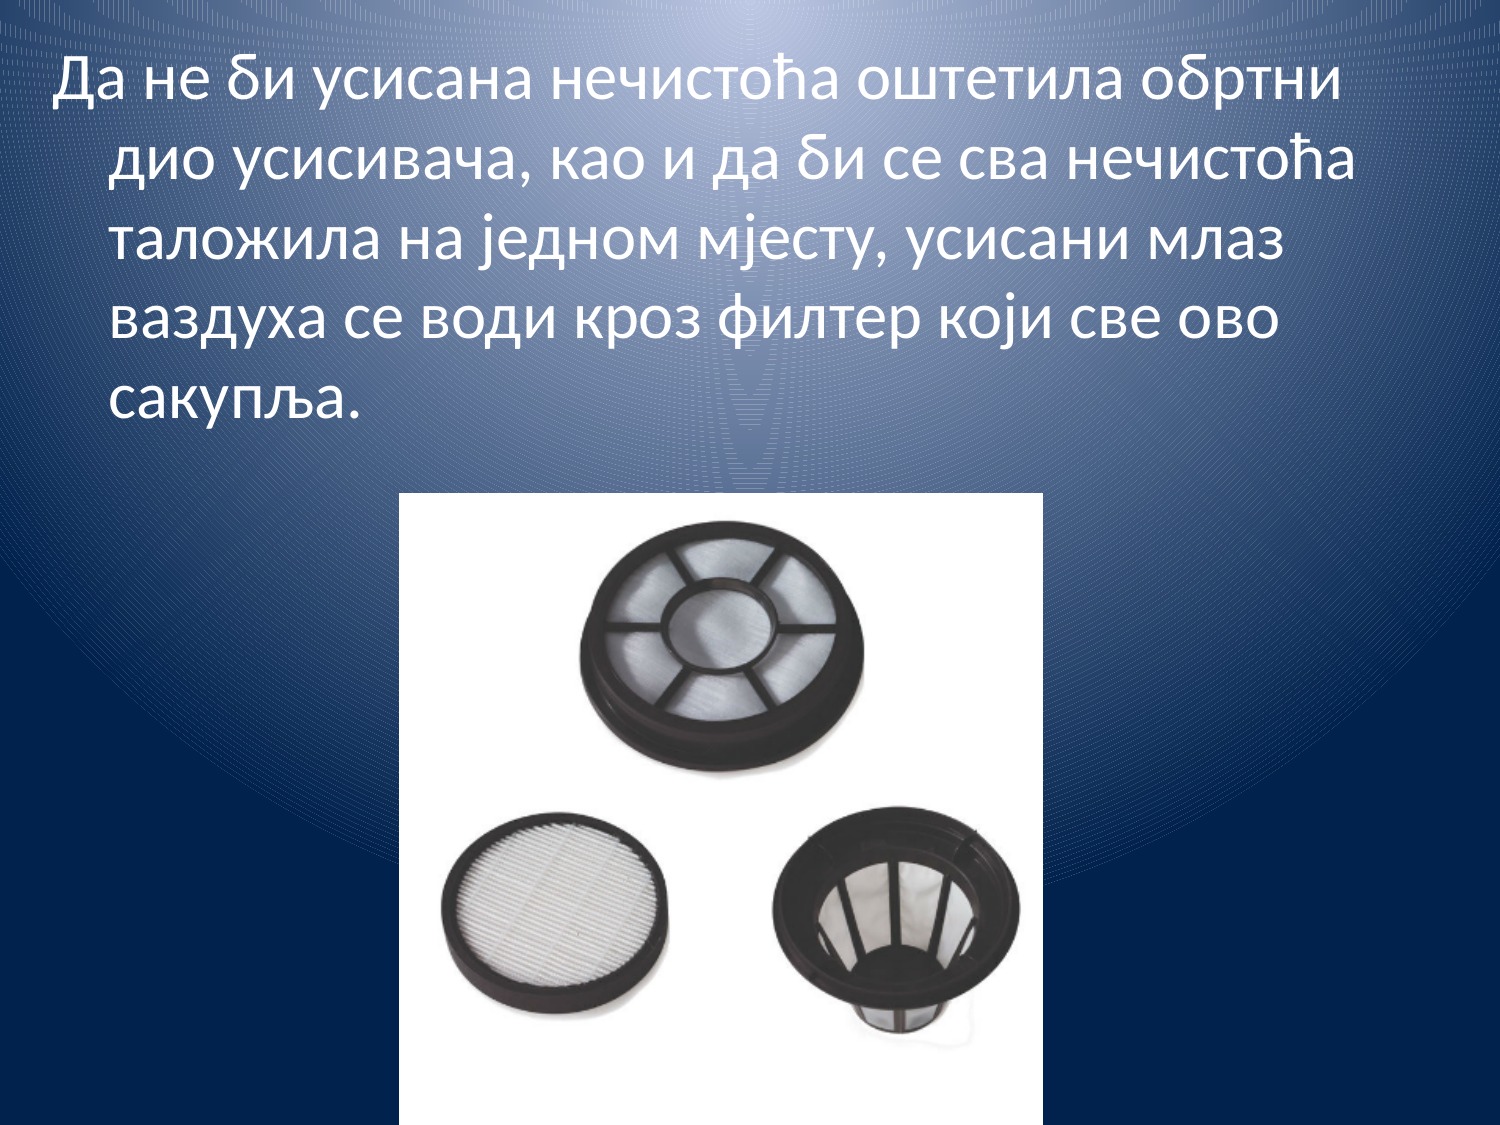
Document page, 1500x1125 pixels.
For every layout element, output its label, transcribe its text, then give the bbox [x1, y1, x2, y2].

picture [399, 493, 1043, 1125]
list Да не би усисана нечистоћа оштетила обртни дио усисивача, као и да би се сва нечистоћа таложила на једном мјесту, усисани млаз ваздуха се води кроз филтер који све ово сакупља. [37, 24, 1463, 1075]
